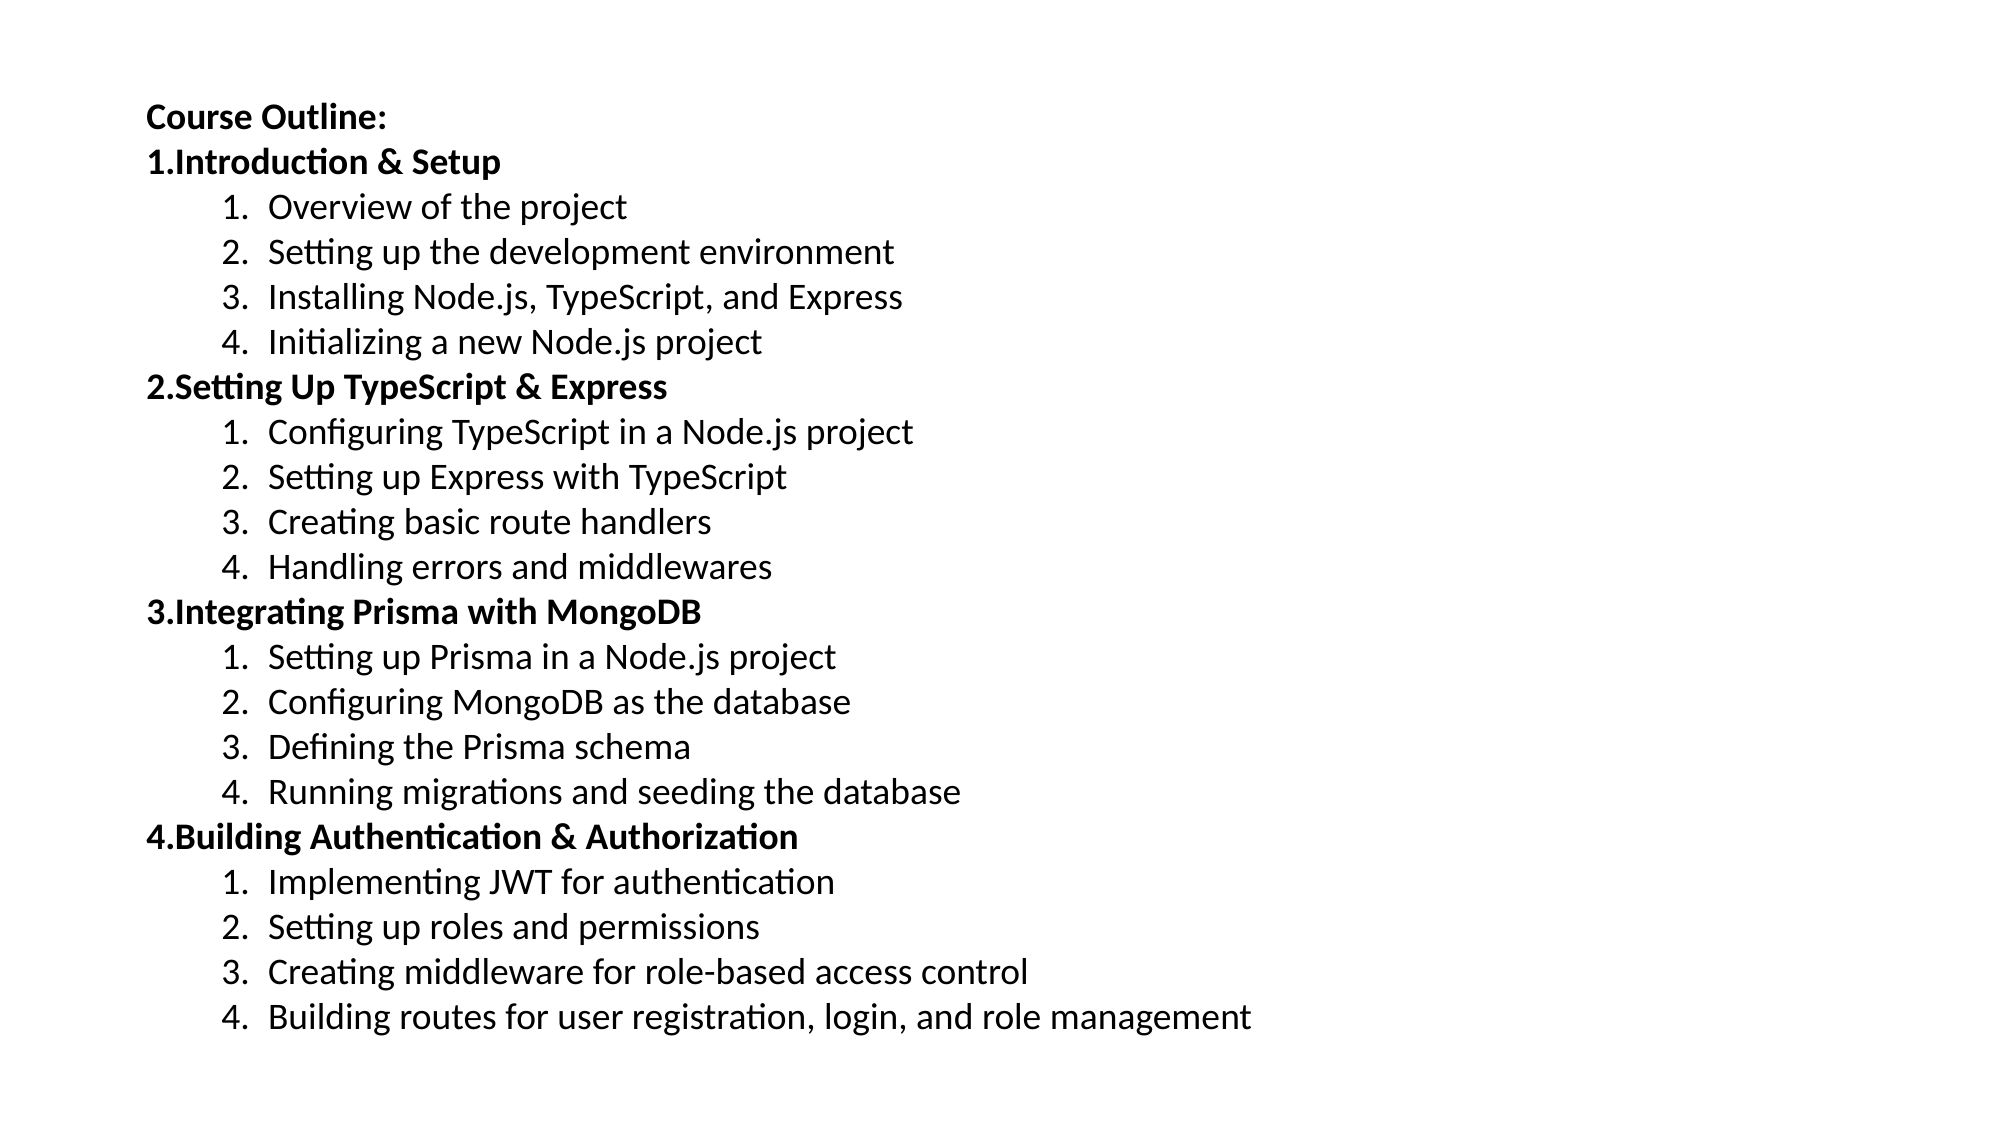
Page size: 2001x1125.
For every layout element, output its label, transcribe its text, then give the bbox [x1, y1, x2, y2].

text_box Course Outline: Introduction & Setup Overview of the project Setting up the development environment Installing Node.js, TypeScript, and Express Initializing a new Node.js project Setting Up TypeScript & Express Configuring TypeScript in a Node.js project Setting up Express with TypeScript Creating basic route handlers Handling errors and middlewares Integrating Prisma with MongoDB Setting up Prisma in a Node.js project Configuring MongoDB as the database Defining the Prisma schema Running migrations and seeding the database Building Authentication & Authorization Implementing JWT for authentication Setting up roles and permissions Creating middleware for role-based access control Building routes for user registration, login, and role management [131, 84, 1918, 1045]
